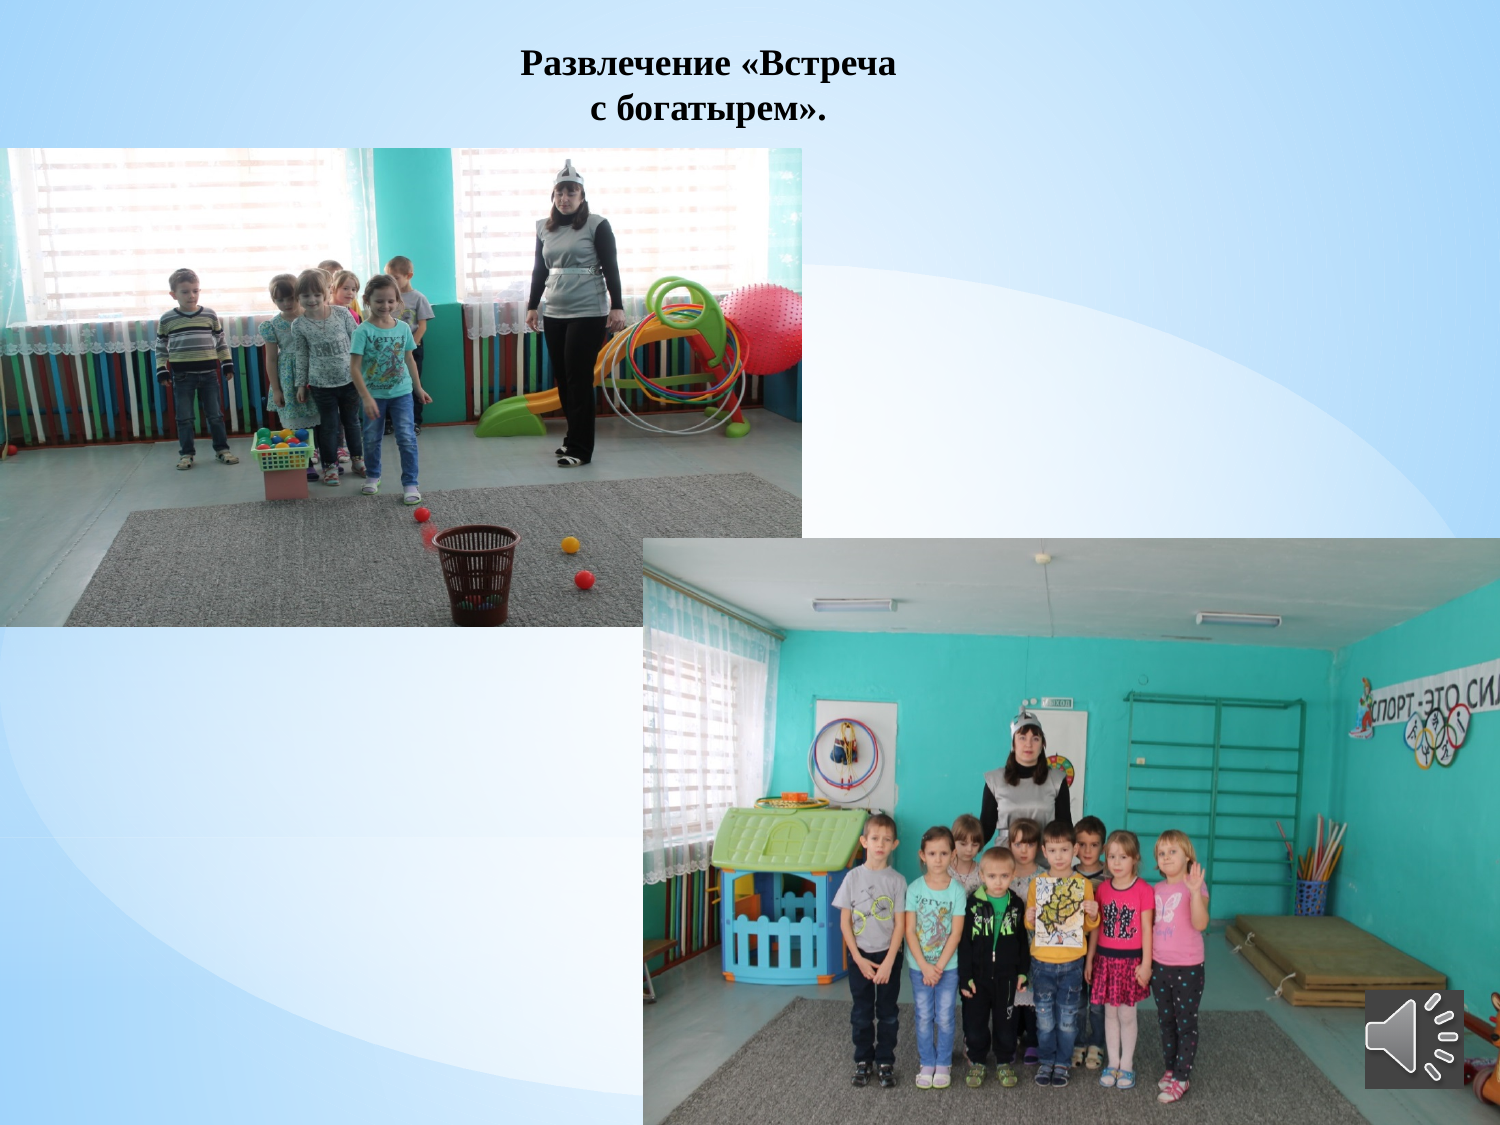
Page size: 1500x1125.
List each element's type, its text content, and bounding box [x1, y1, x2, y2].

text_box Развлечение «Встреча с богатырем». [501, 30, 916, 136]
picture [0, 148, 1500, 1125]
